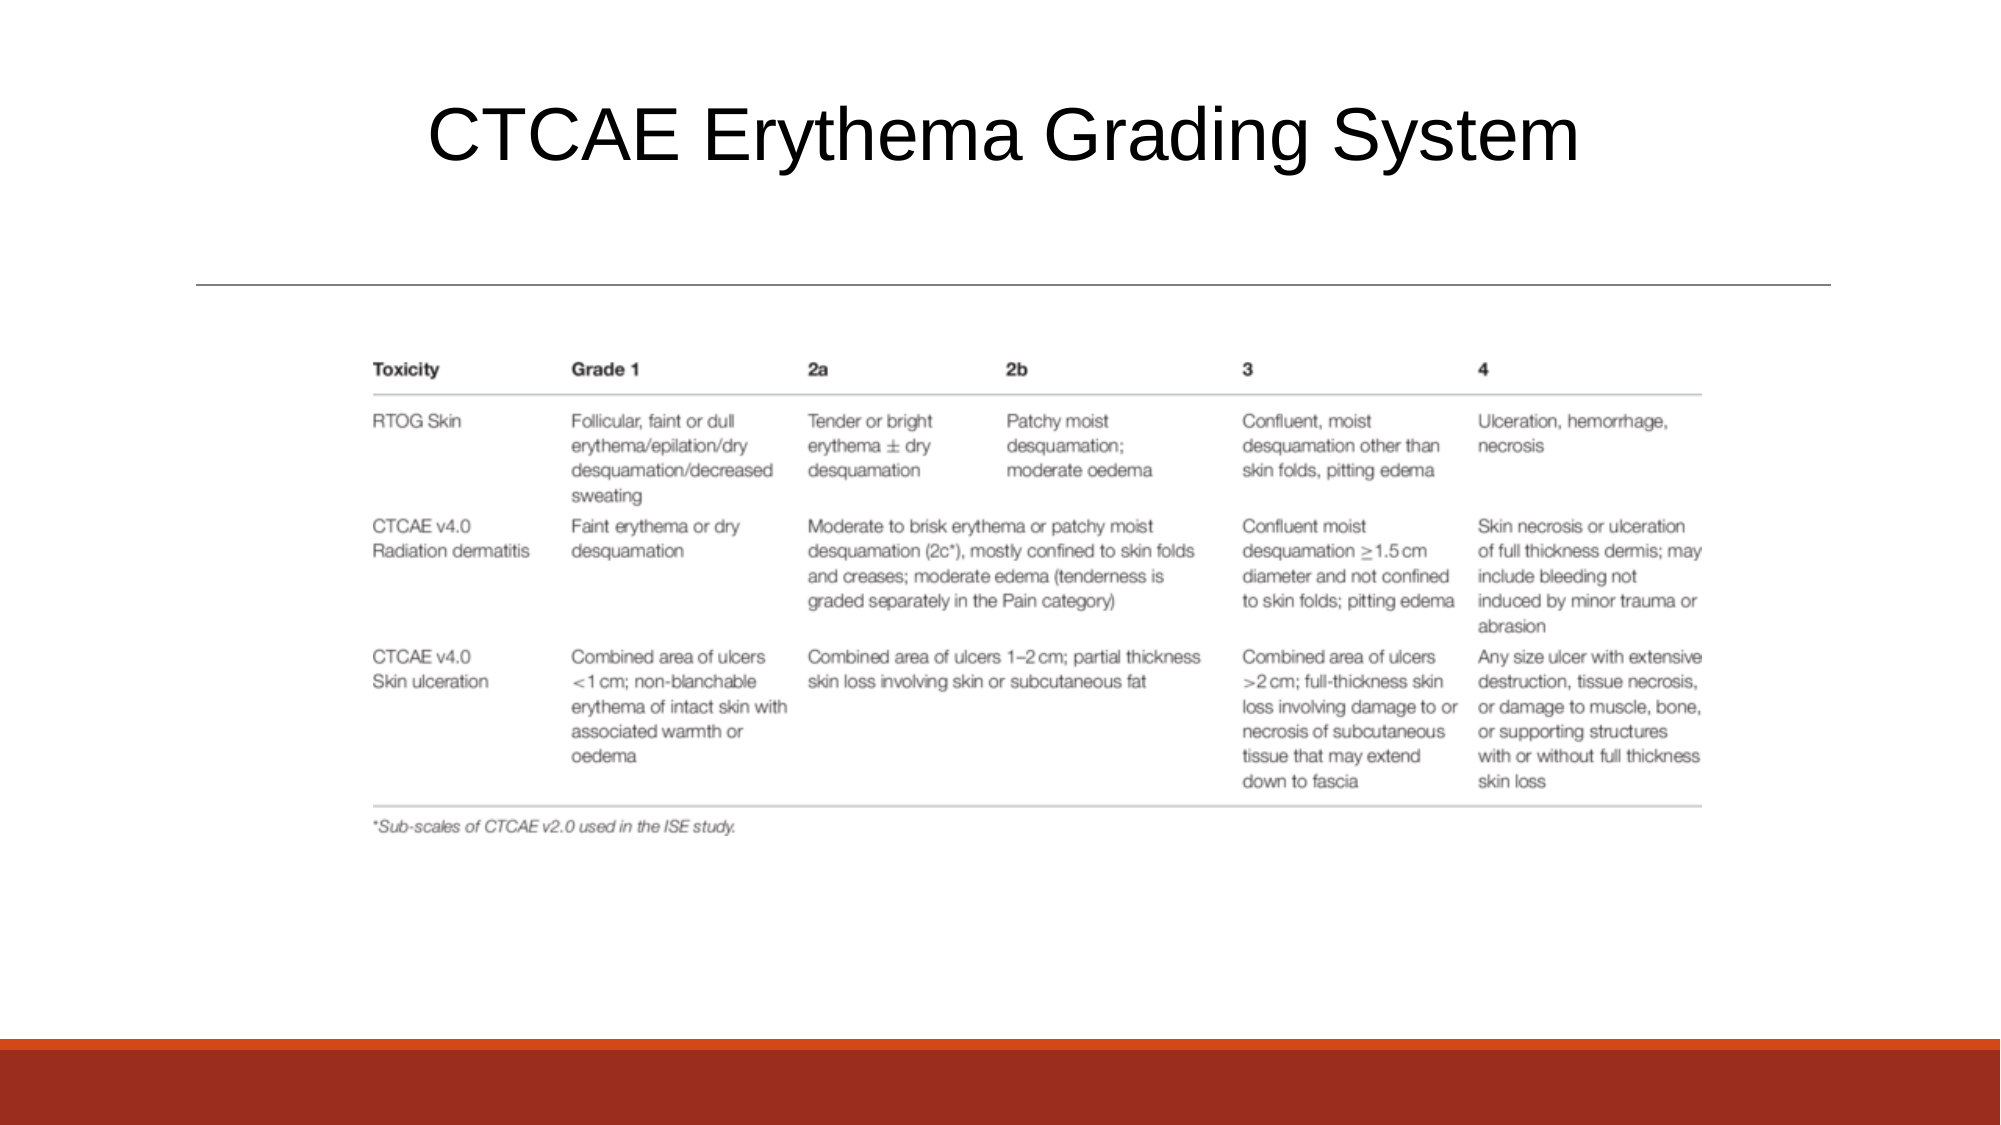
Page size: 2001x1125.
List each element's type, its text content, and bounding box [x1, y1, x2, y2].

picture [373, 360, 1702, 837]
title CTCAE Erythema Grading System [180, 47, 1830, 285]
